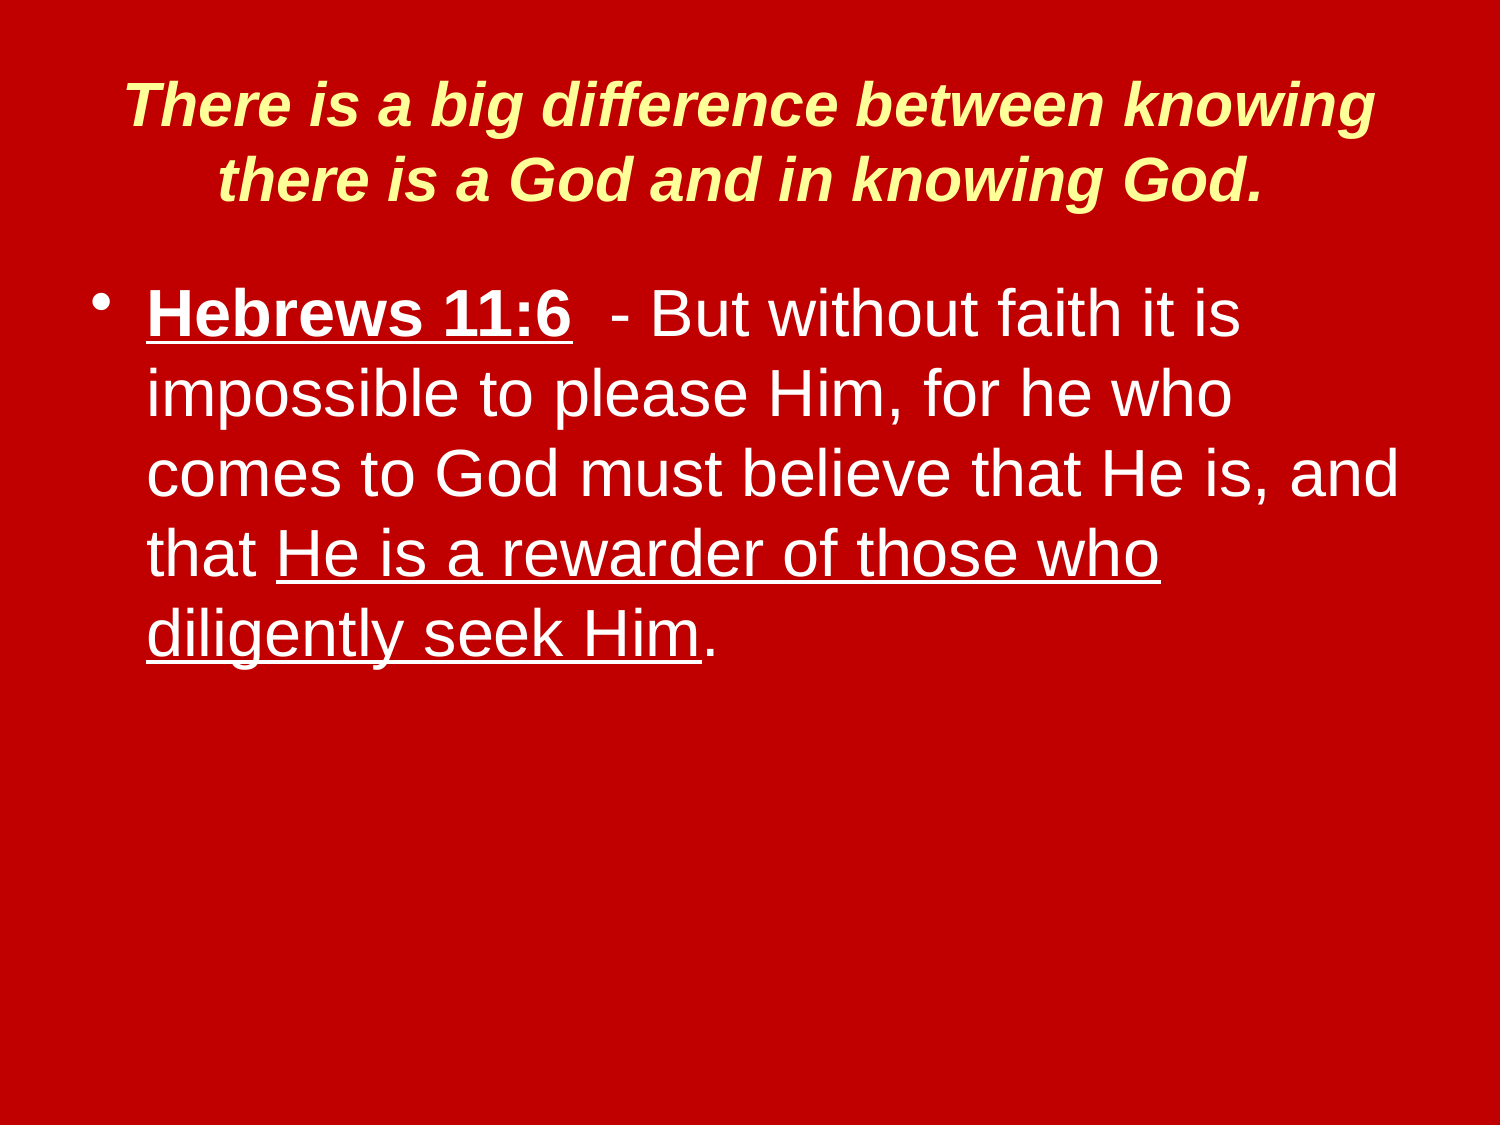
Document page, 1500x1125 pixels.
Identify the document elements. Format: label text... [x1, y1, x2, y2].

title There is a big difference between knowing there is a God and in knowing God. [75, 45, 1425, 233]
list Hebrews 11:6 - But without faith it is impossible to please Him, for he who comes to God must believe that He is, and that He is a rewarder of those who diligently seek Him. [75, 262, 1425, 1005]
